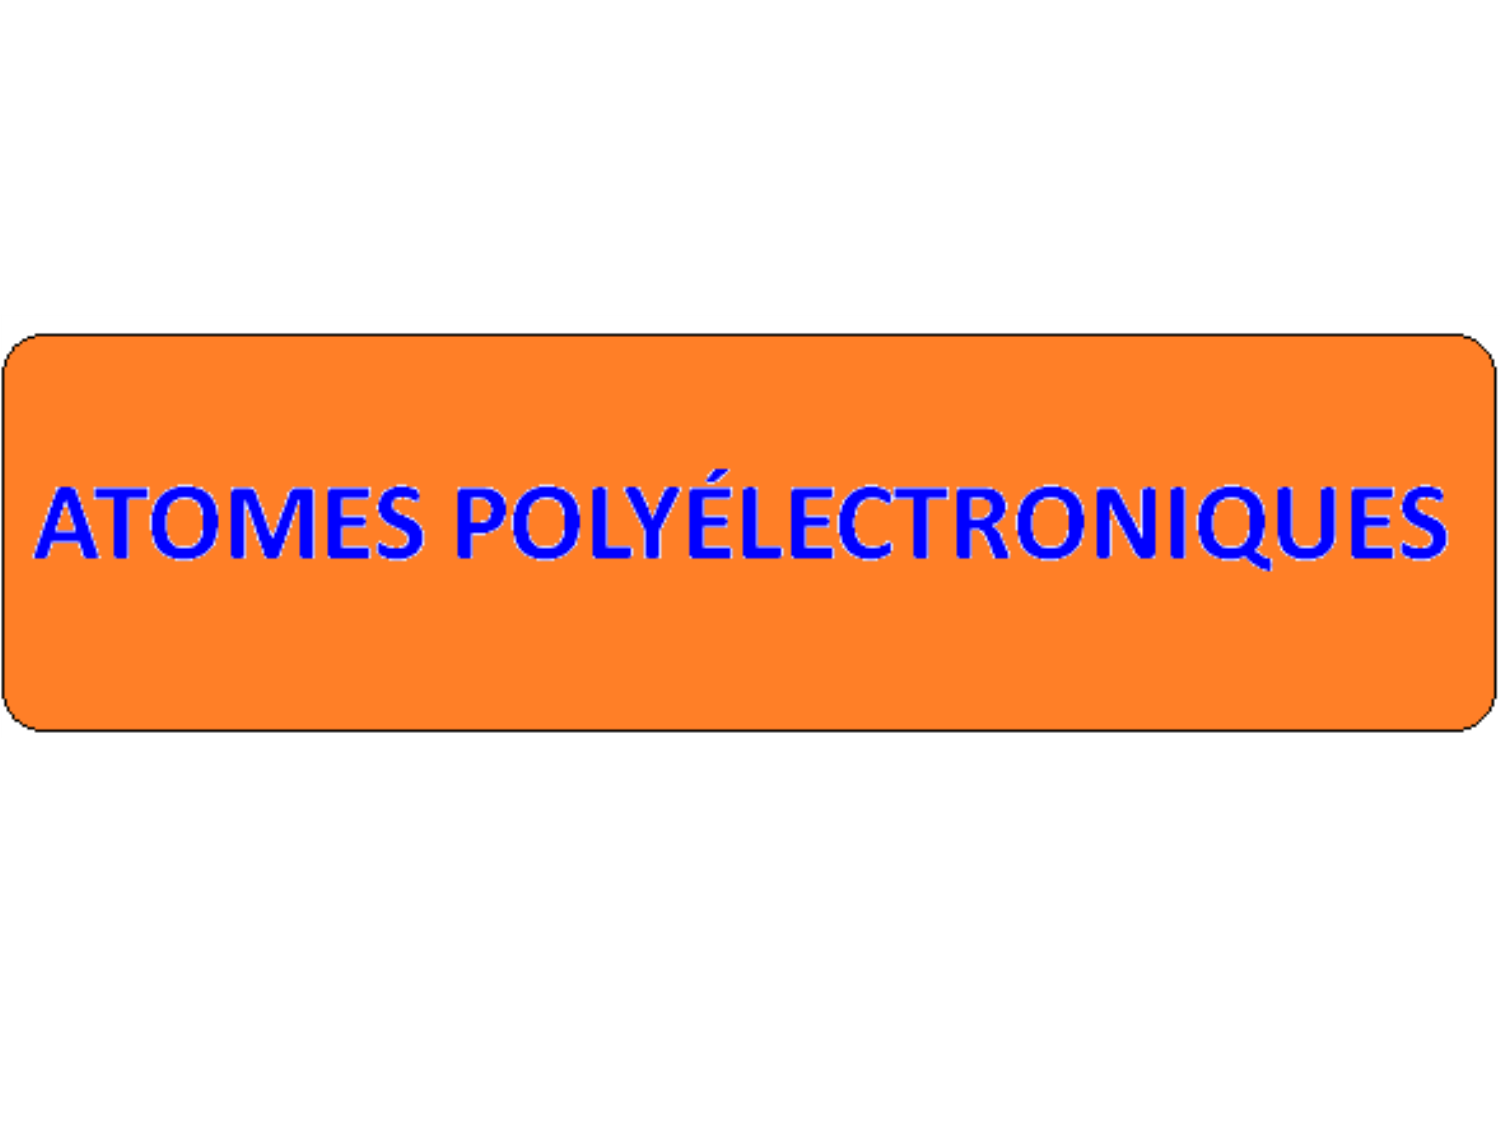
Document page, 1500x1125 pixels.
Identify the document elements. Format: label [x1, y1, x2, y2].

picture [0, 314, 1500, 738]
